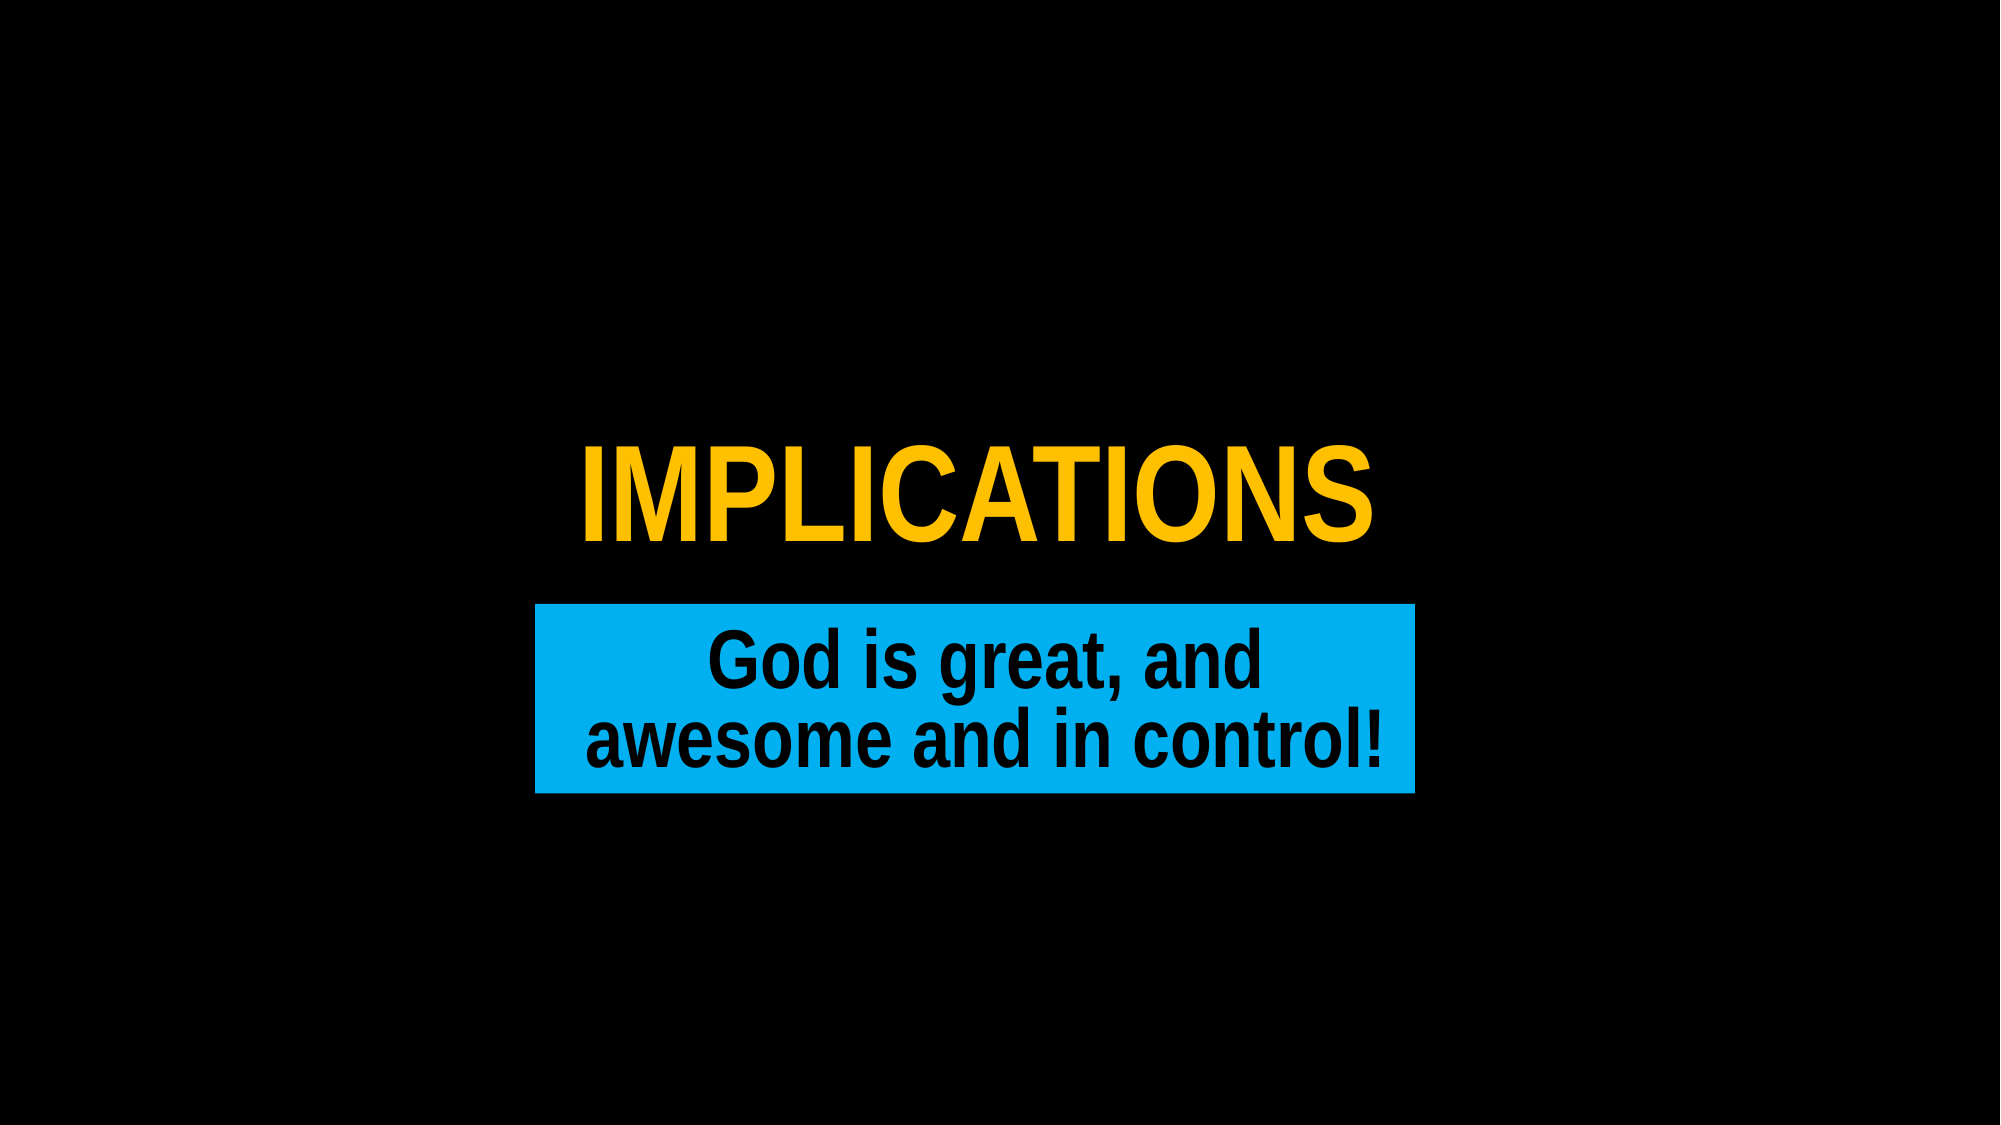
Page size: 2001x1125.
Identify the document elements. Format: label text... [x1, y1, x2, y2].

text_box God is great, and awesome and in control! [534, 602, 1416, 795]
text_box IMPLICATIONS [0, 426, 1950, 699]
